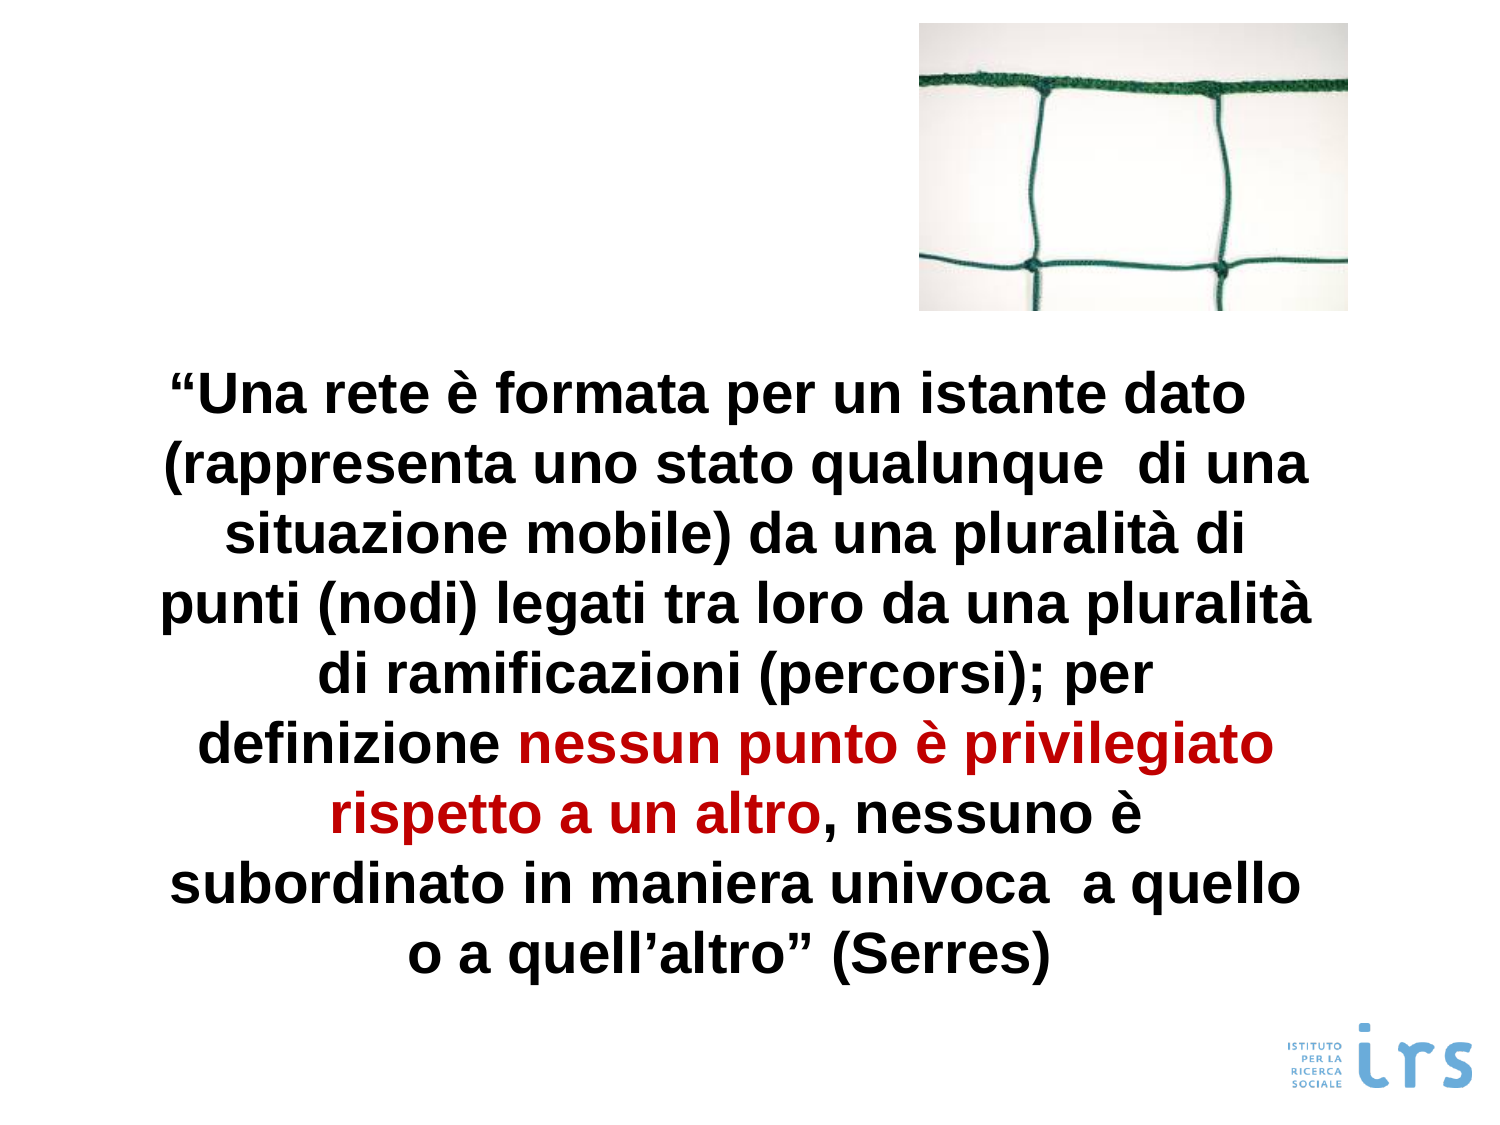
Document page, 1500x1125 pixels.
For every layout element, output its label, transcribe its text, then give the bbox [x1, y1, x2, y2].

list “Una rete è formata per un istante dato (rappresenta uno stato qualunque di una situazione mobile) da una pluralità di punti (nodi) legati tra loro da una pluralità di ramificazioni (percorsi); per definizione nessun punto è privilegiato rispetto a un altro, nessuno è subordinato in maniera univoca a quello o a quell’altro” (Serres) [87, 348, 1329, 1024]
picture [919, 23, 1348, 312]
picture [1288, 1022, 1472, 1089]
